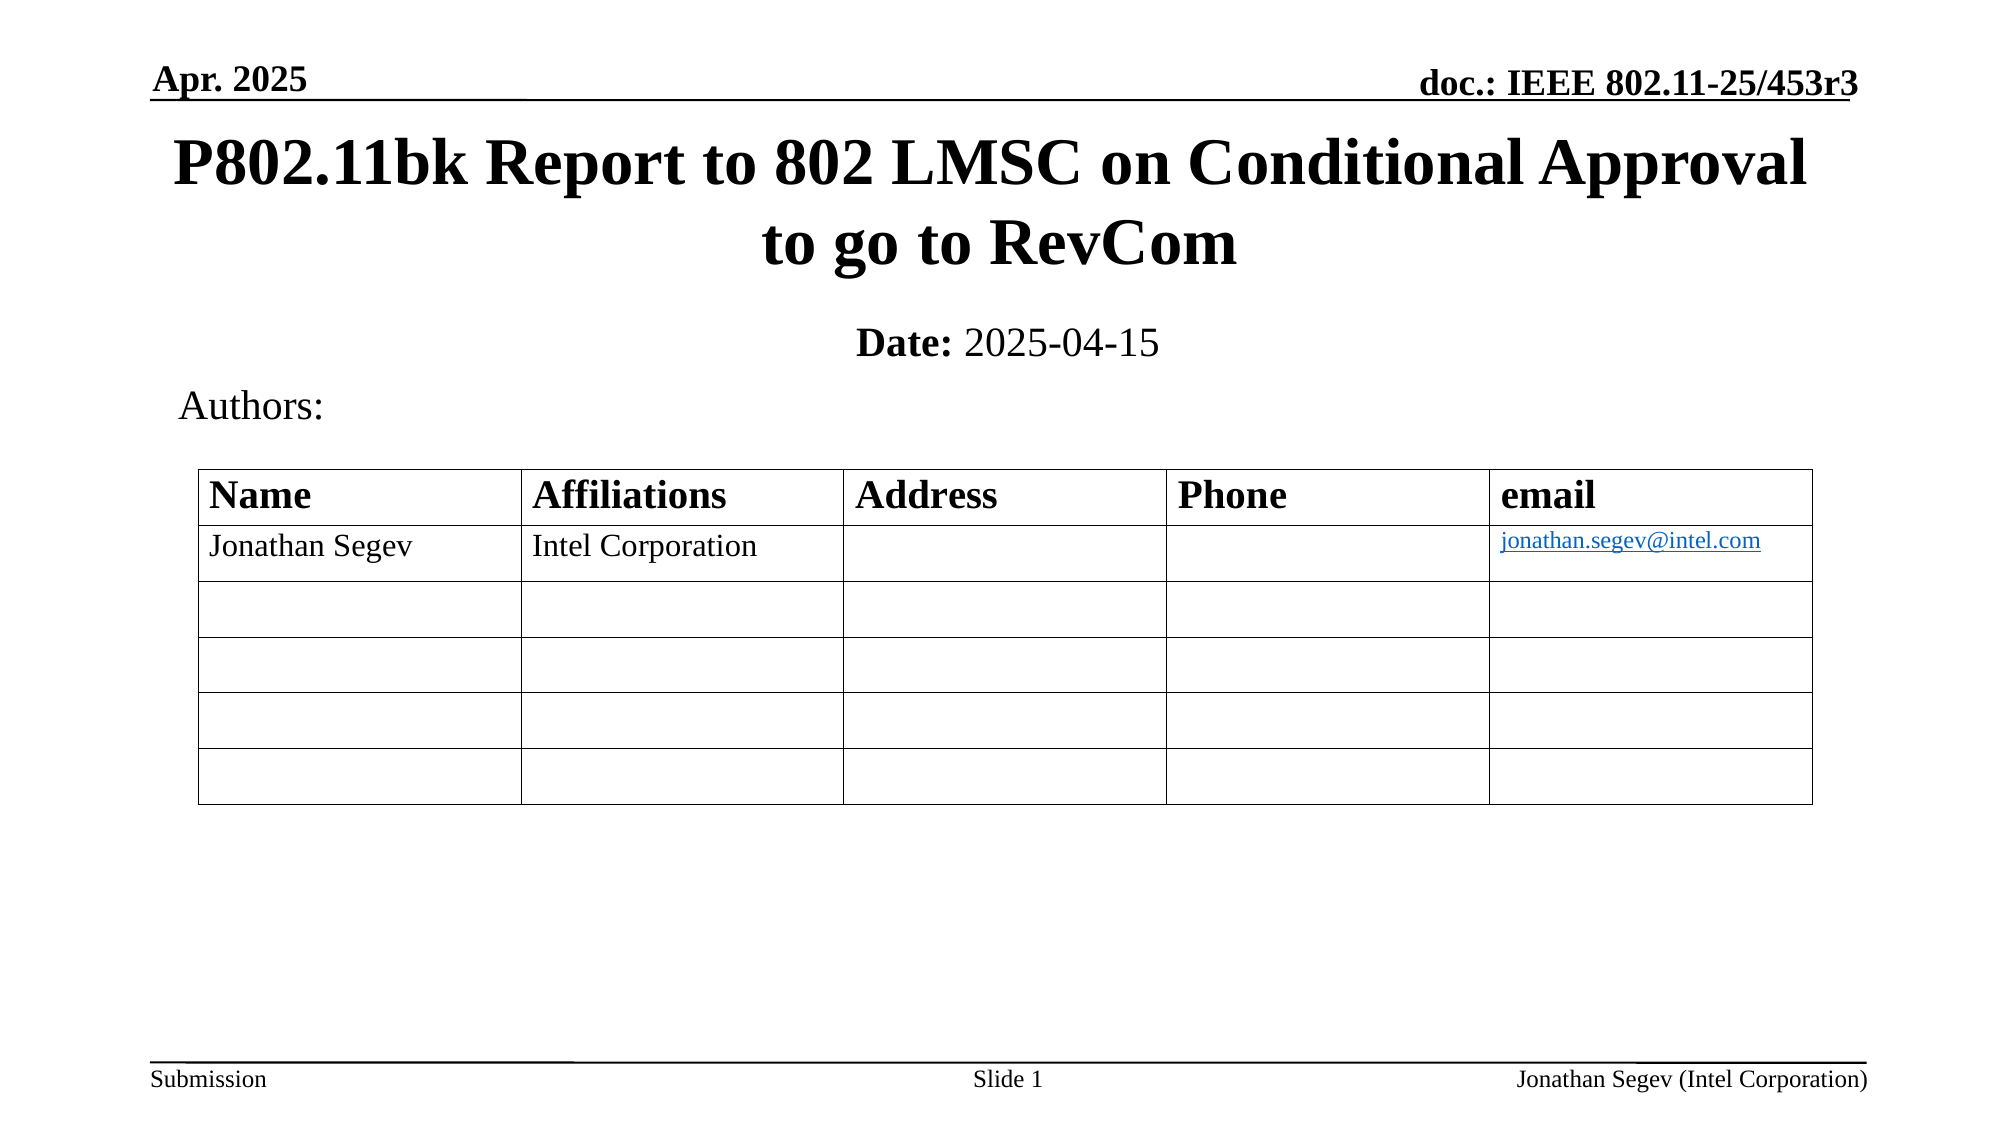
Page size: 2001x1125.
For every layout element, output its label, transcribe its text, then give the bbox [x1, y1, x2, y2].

footer Jonathan Segev (Intel Corporation) [1171, 1061, 1869, 1093]
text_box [182, 468, 1860, 855]
slide_number Slide 1 [950, 1061, 1067, 1123]
title P802.11bk Report to 802 LMSC on Conditional Approval to go to RevCom [149, 76, 1851, 319]
subtitle Date: 2025-04-15 [307, 306, 1709, 386]
text_box Authors: [162, 369, 401, 433]
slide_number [152, 54, 563, 100]
